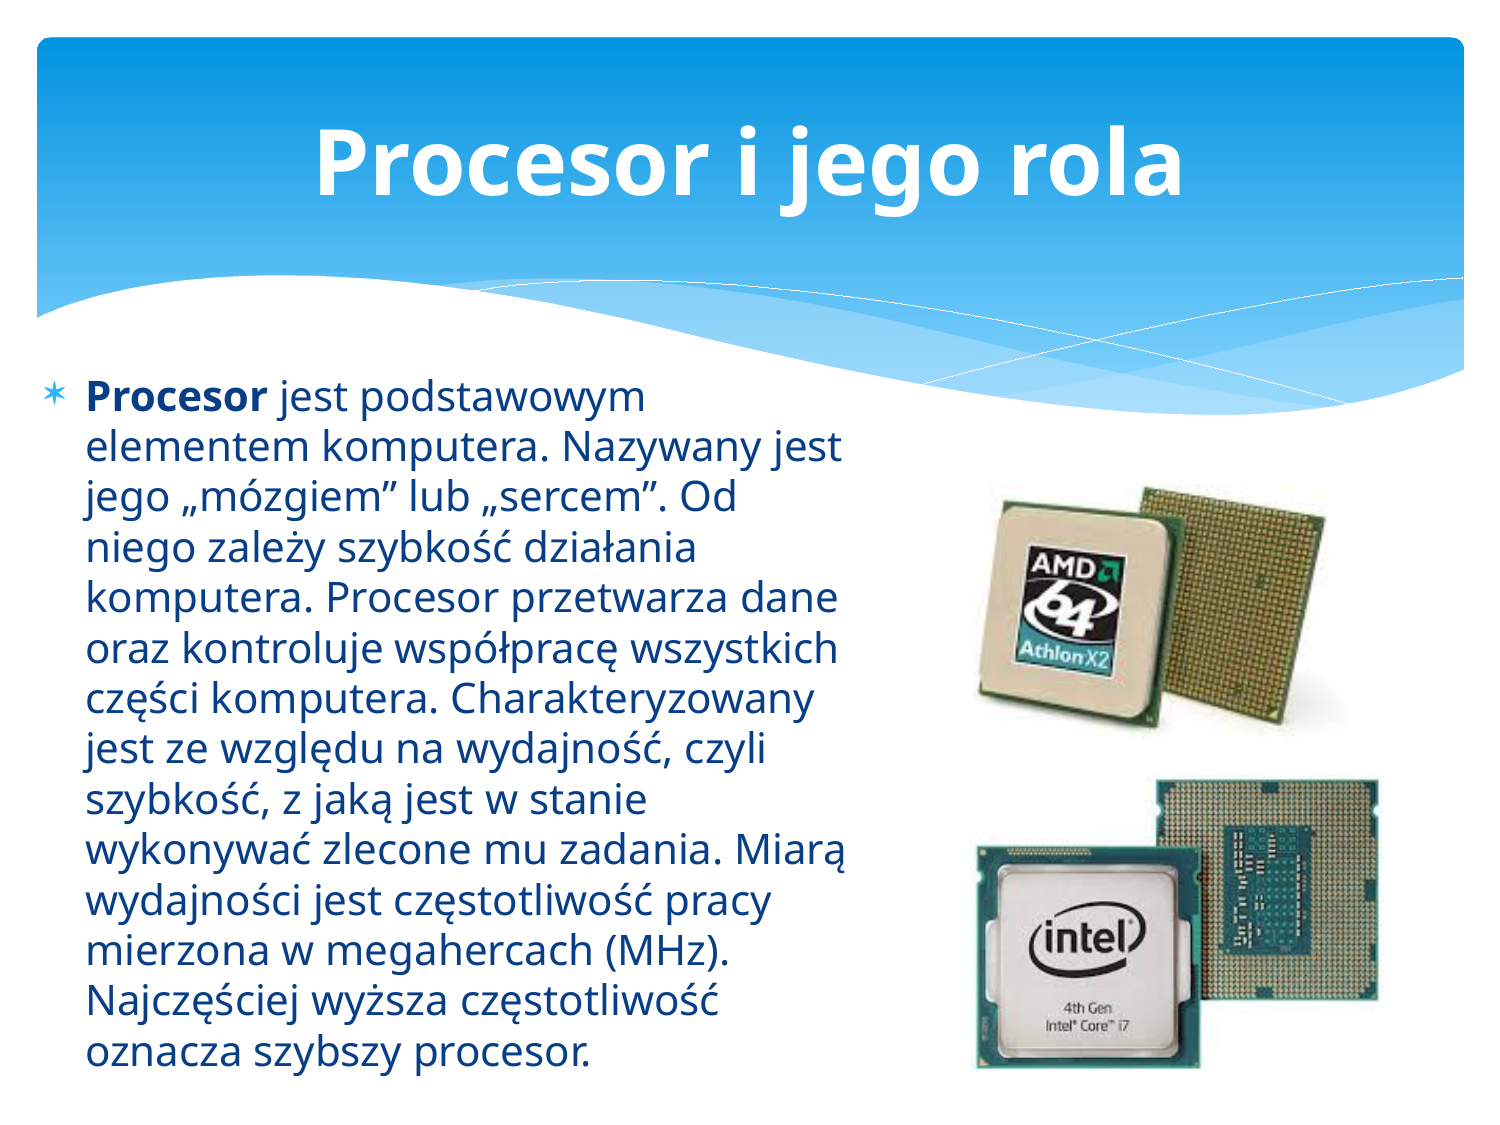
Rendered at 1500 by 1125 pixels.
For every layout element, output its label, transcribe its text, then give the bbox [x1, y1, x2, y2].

title Procesor i jego rola [75, 55, 1425, 261]
list Procesor jest podstawowym elementem komputera. Nazywany jest jego „mózgiem” lub „sercem”. Od niego zależy szybkość działania komputera. Procesor przetwarza dane oraz kontroluje współpracę wszystkich części komputera. Charakteryzowany jest ze względu na wydajność, czyli szybkość, z jaką jest w stanie wykonywać zlecone mu zadania. Miarą wydajności jest częstotliwość pracy mierzona w megahercach (MHz). Najczęściej wyższa częstotliwość oznacza szybszy procesor. [29, 361, 869, 1094]
picture [856, 418, 1436, 1073]
